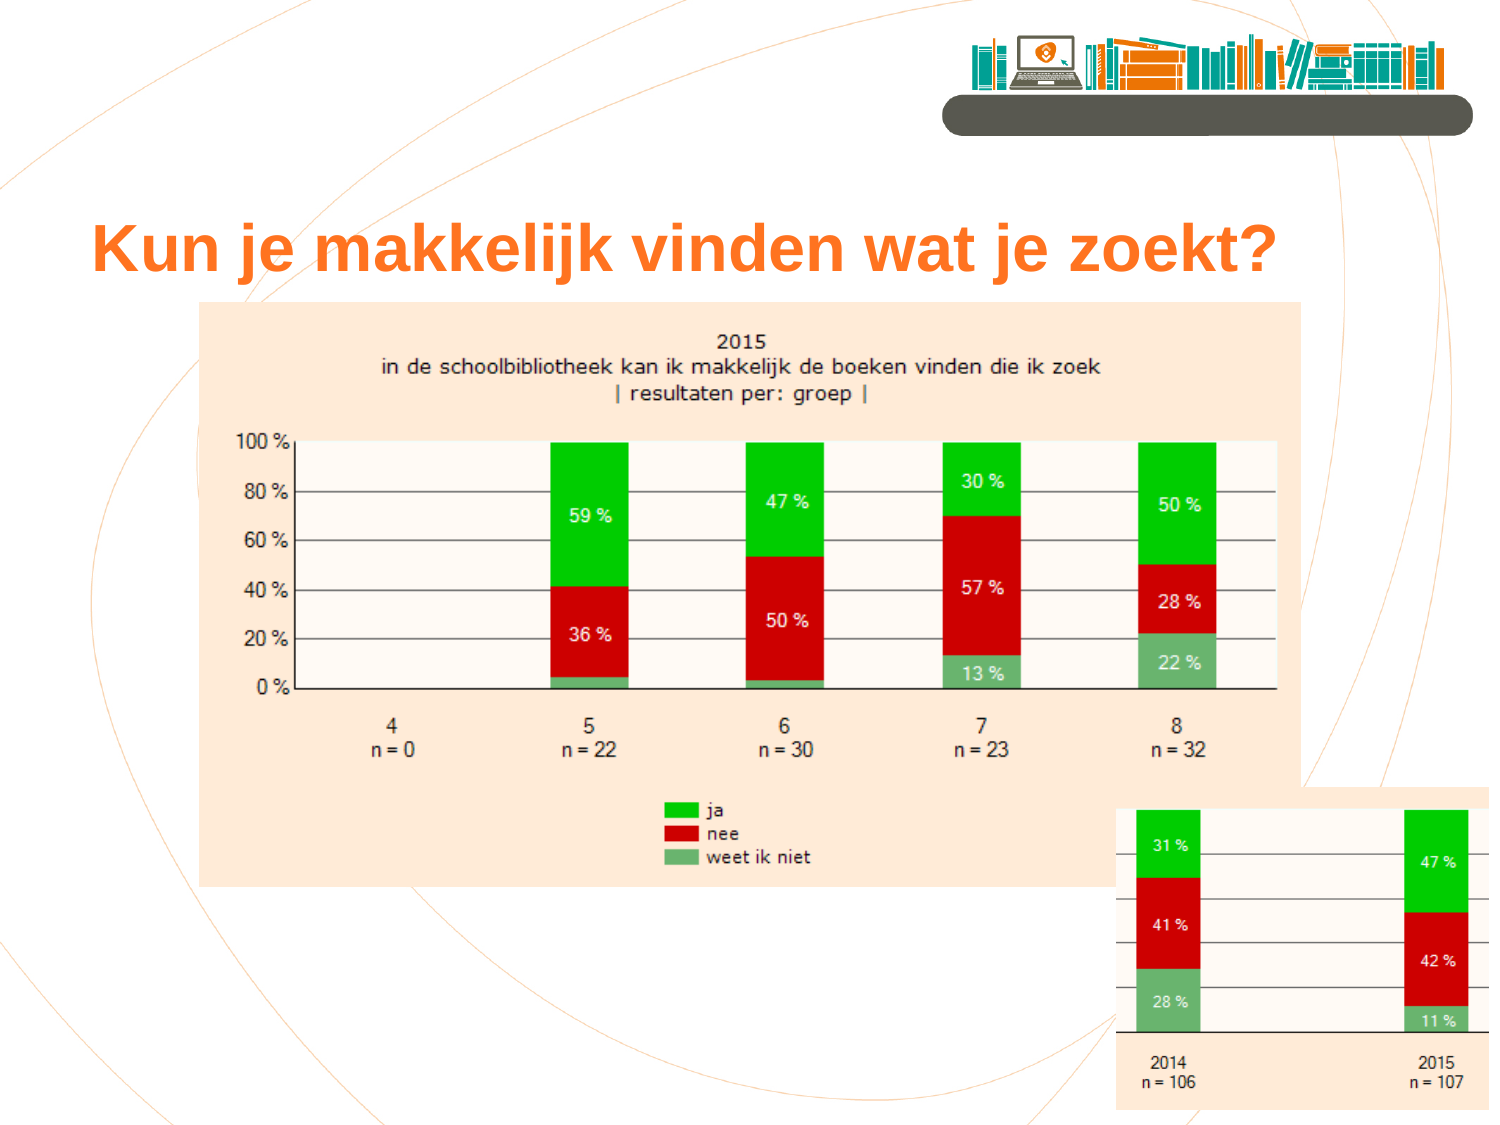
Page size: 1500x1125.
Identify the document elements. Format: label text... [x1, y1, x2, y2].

title Kun je makkelijk vinden wat je zoekt? [76, 150, 1427, 339]
picture [0, 0, 1500, 1125]
